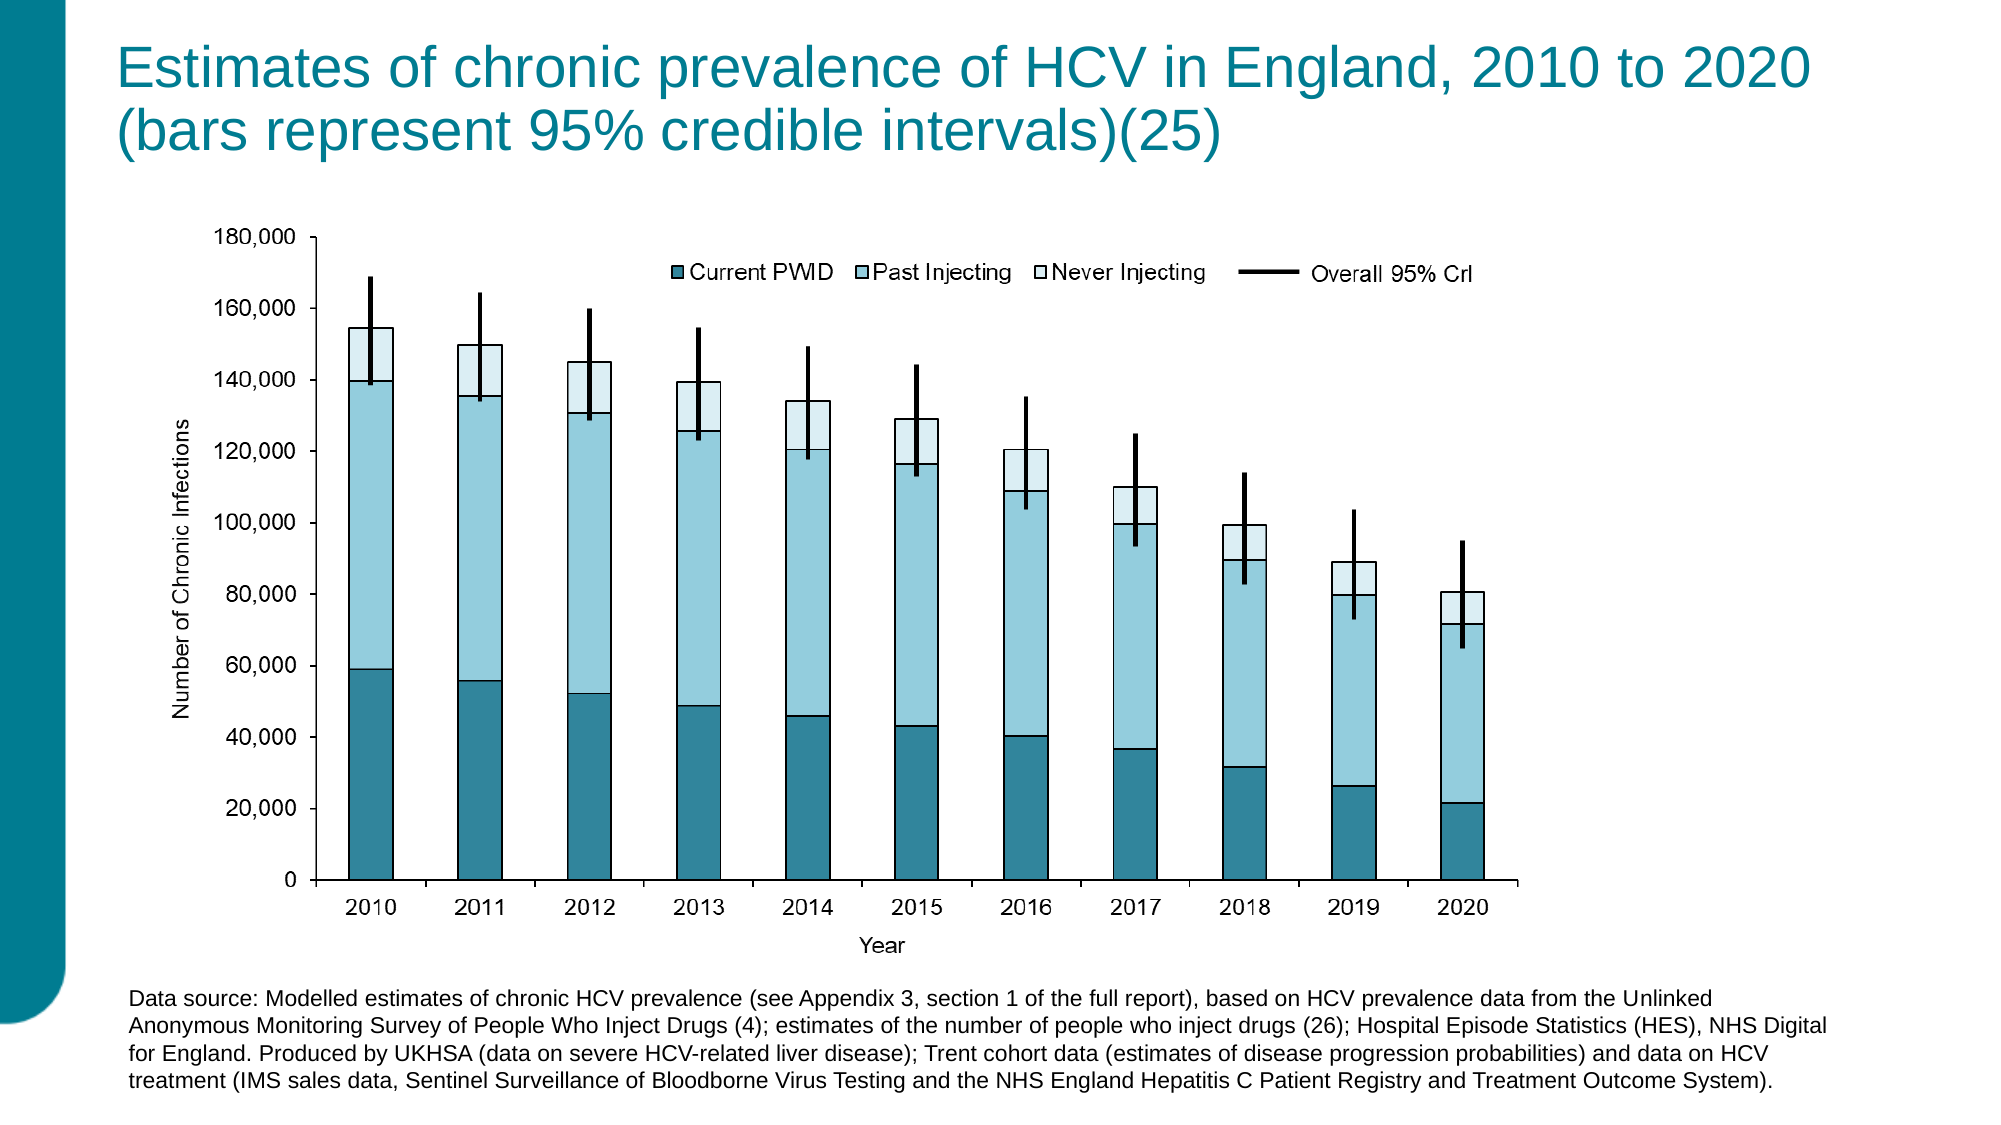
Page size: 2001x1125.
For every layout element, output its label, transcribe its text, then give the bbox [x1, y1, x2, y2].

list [151, 205, 1544, 977]
text_box Data source: Modelled estimates of chronic HCV prevalence (see Appendix 3, section 1 of the full report), based on HCV prevalence data from the Unlinked Anonymous Monitoring Survey of People Who Inject Drugs (4); estimates of the number of people who inject drugs (26); Hospital Episode Statistics (HES), NHS Digital for England. Produced by UKHSA (data on severe HCV-related liver disease); Trent cohort data (estimates of disease progression probabilities) and data on HCV treatment (IMS sales data, Sentinel Surveillance of Bloodborne Virus Testing and the NHS England Hepatitis C Patient Registry and Treatment Outcome System). [113, 976, 1849, 1101]
title Estimates of chronic prevalence of HCV in England, 2010 to 2020 (bars represent 95% credible intervals)(25) [101, 29, 1926, 189]
